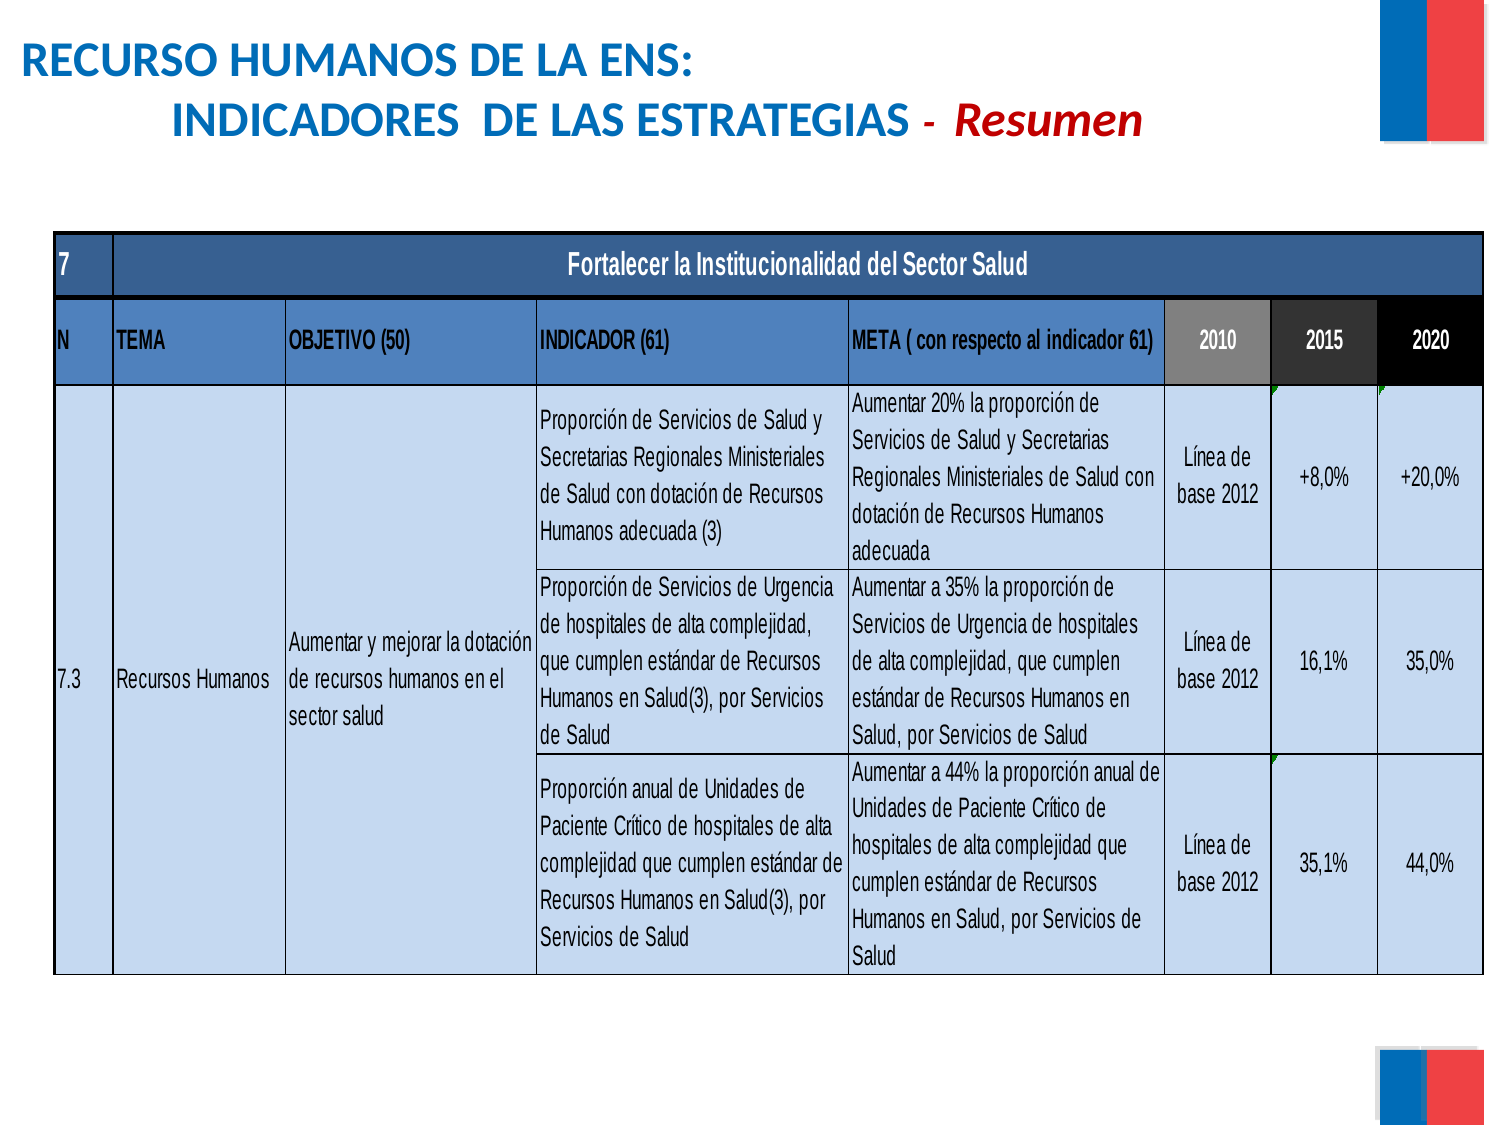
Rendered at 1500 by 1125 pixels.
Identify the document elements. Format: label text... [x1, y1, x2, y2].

picture [52, 231, 1486, 977]
text_box RECURSO HUMANOS DE LA ENS: INDICADORES DE LAS ESTRATEGIAS - Resumen [6, 19, 1486, 154]
